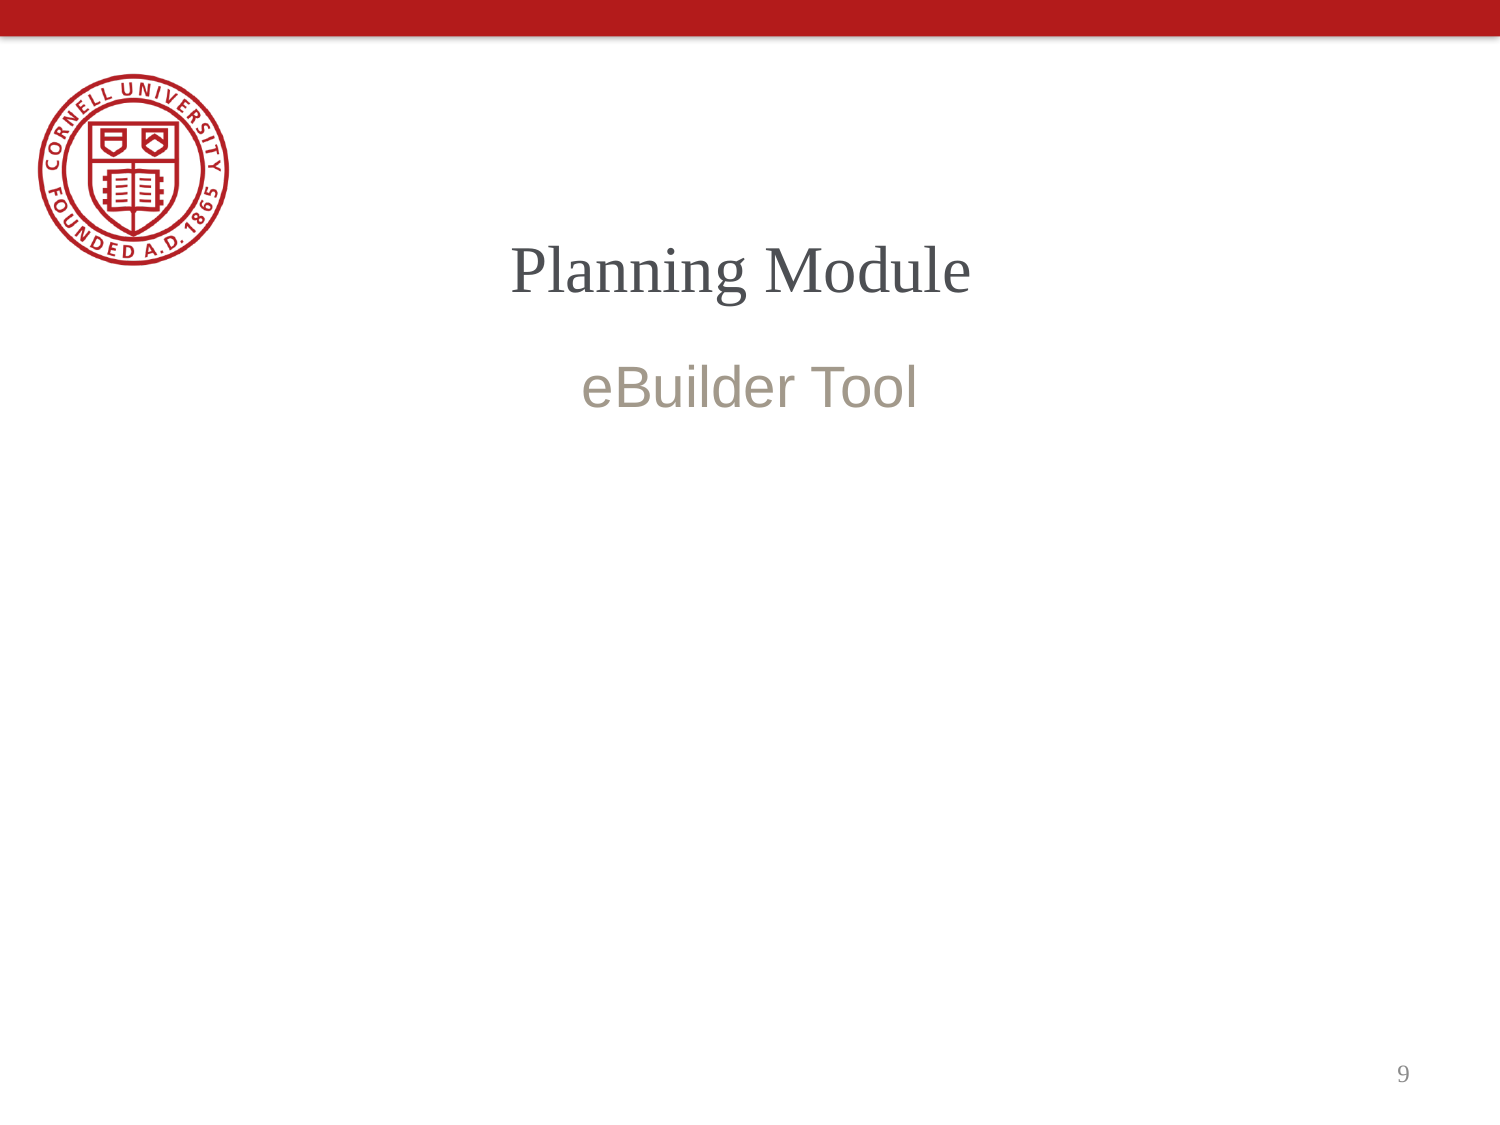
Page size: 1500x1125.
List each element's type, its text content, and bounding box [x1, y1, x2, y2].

slide_number 9 [1074, 1042, 1425, 1103]
list Planning Module [0, 218, 1500, 319]
picture [29, 65, 257, 218]
title eBuilder Tool [0, 334, 1500, 435]
